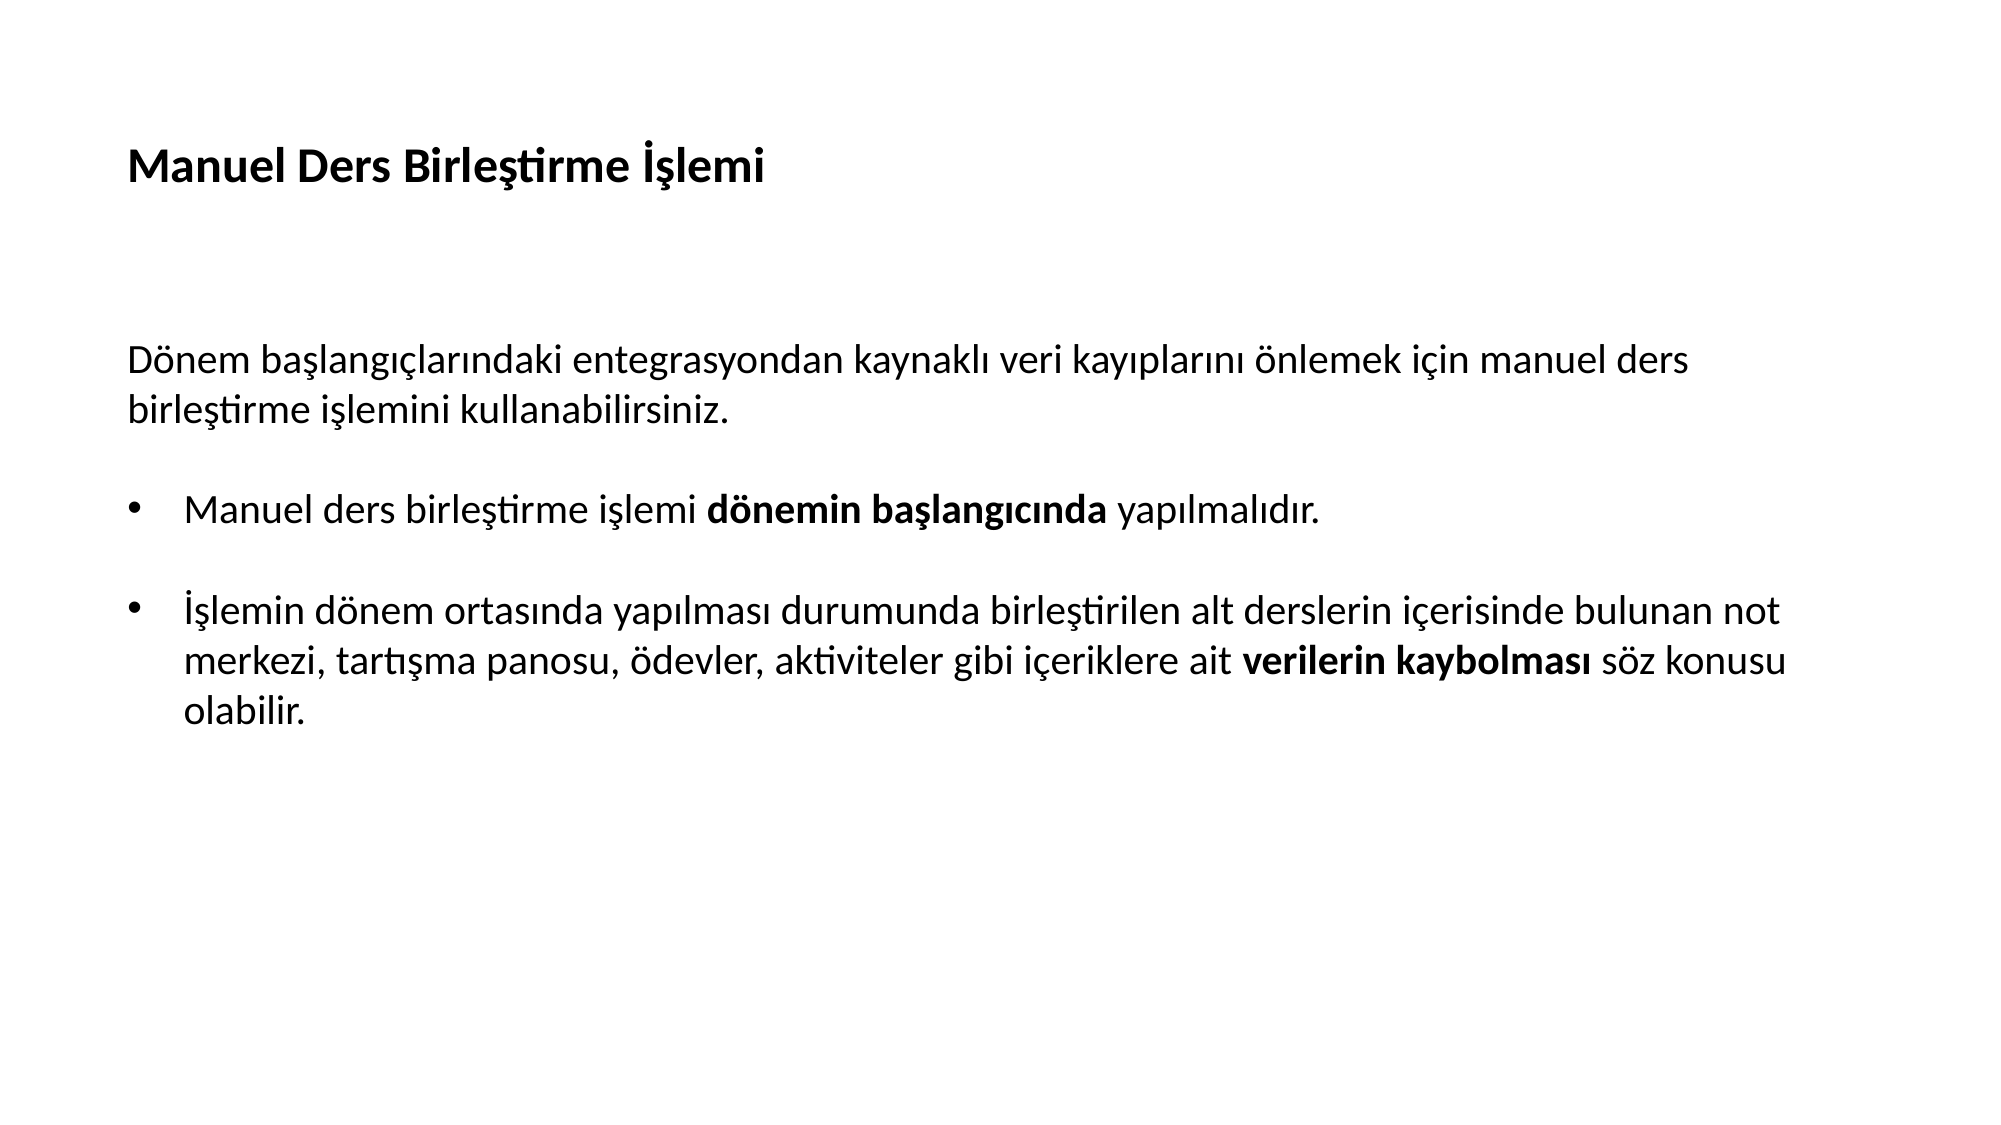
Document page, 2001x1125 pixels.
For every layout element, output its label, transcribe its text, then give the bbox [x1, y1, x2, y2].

text_box Manuel Ders Birleştirme İşlemi [112, 124, 1425, 200]
text_box Dönem başlangıçlarındaki entegrasyondan kaynaklı veri kayıplarını önlemek için manuel ders birleştirme işlemini kullanabilirsiniz. Manuel ders birleştirme işlemi dönemin başlangıcında yapılmalıdır. İşlemin dönem ortasında yapılması durumunda birleştirilen alt derslerin içerisinde bulunan not merkezi, tartışma panosu, ödevler, aktiviteler gibi içeriklere ait verilerin kaybolması söz konusu olabilir. [112, 324, 1888, 1020]
